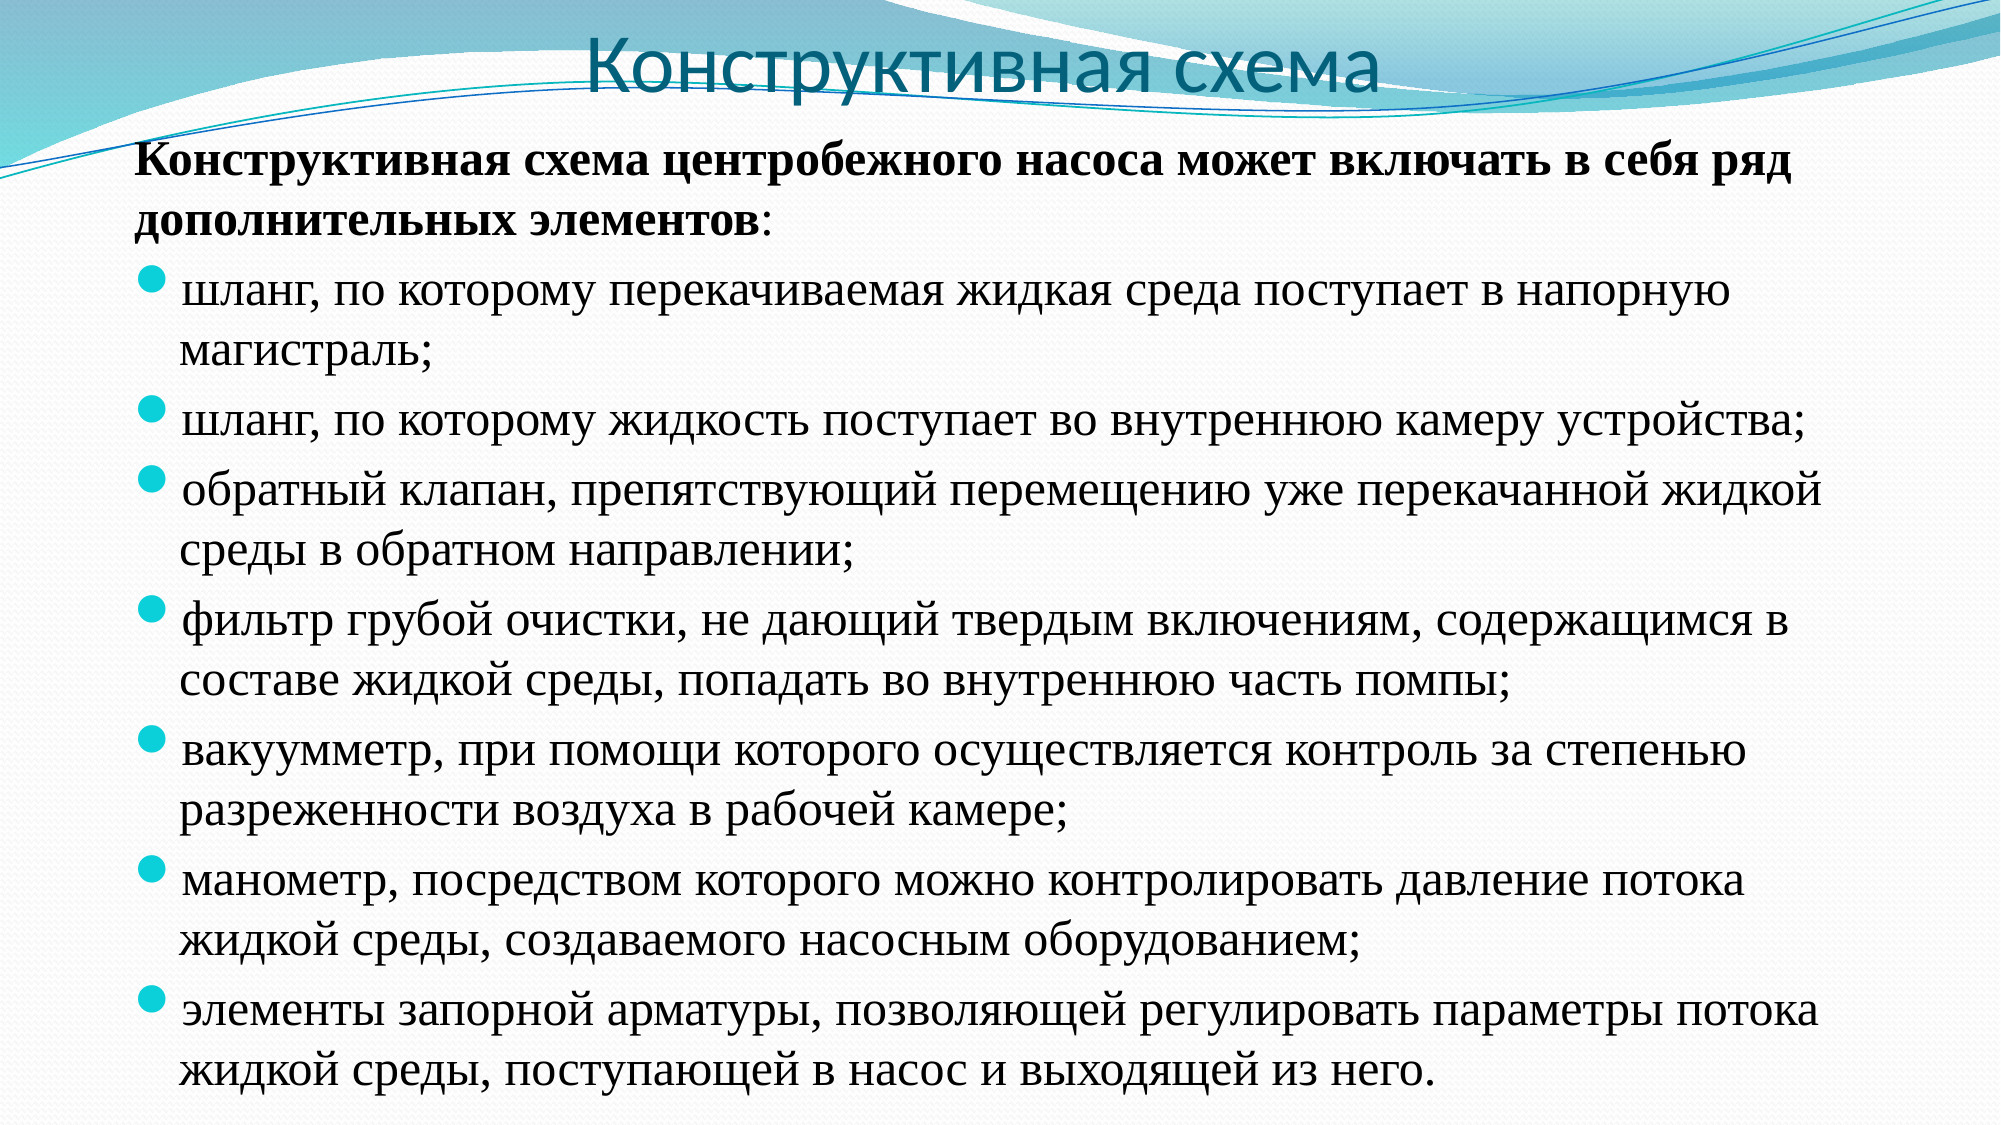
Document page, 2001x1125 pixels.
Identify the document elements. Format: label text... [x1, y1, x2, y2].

title Конструктивная схема [122, 0, 1848, 110]
list Конструктивная схема центробежного насоса может включать в себя ряд дополнительных элементов: шланг, по которому перекачиваемая жидкая среда поступает в напорную магистраль; шланг, по которому жидкость поступает во внутреннюю камеру устройства; обратный клапан, препятствующий перемещению уже перекачанной жидкой среды в обратном направлении; фильтр грубой очистки, не дающий твердым включениям, содержащимся в составе жидкой среды, попадать во внутреннюю часть помпы; вакуумметр, при помощи которого осуществляется контроль за степенью разреженности воздуха в рабочей камере; манометр, посредством которого можно контролировать давление потока жидкой среды, создаваемого насосным оборудованием; элементы запорной арматуры, позволяющей регулировать параметры потока жидкой среды, поступающей в насос и выходящей из него. [119, 117, 1863, 1125]
